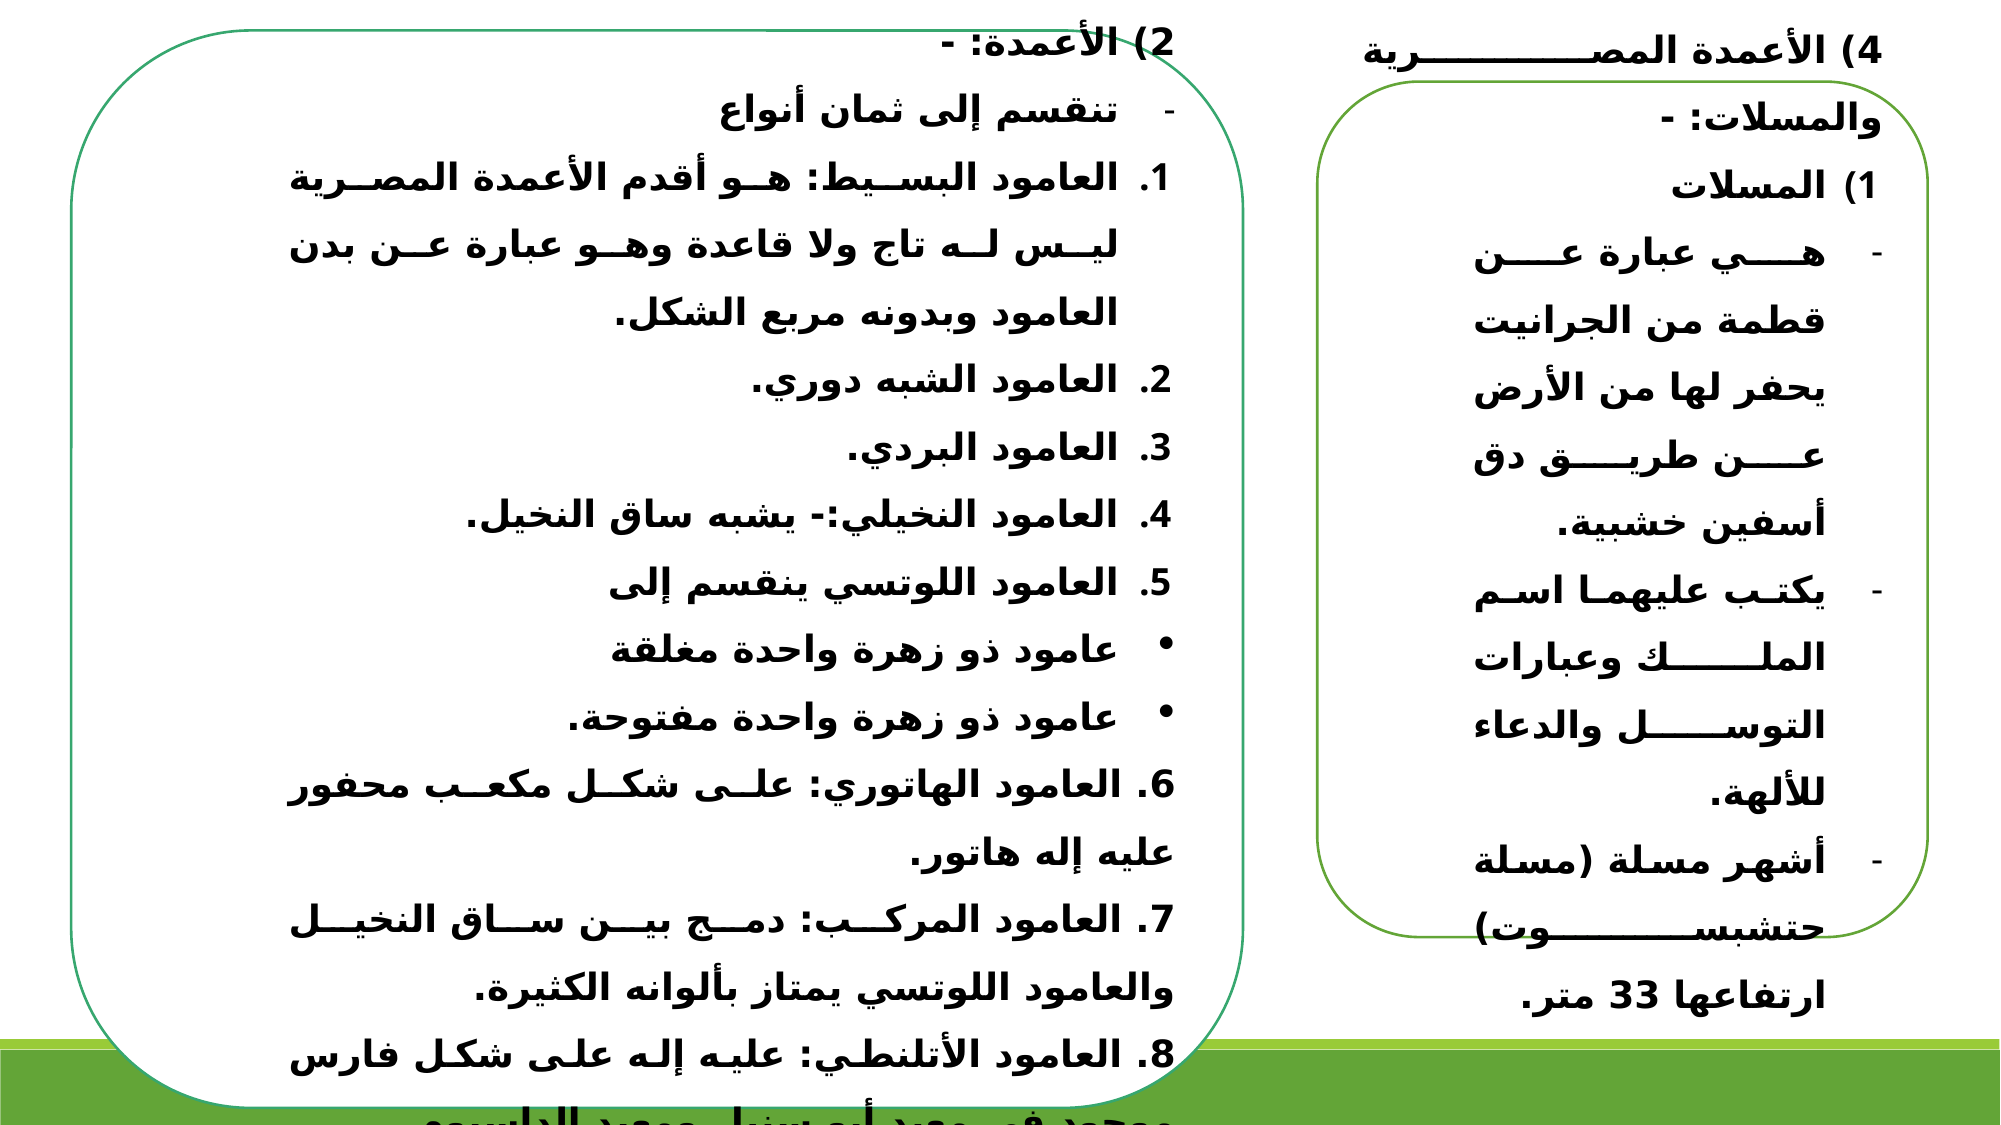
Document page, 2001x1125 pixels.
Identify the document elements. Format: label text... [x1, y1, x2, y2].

text_box 2) الأعمدة: - تنقسم إلى ثمان أنواع العامود البسيط: هو أقدم الأعمدة المصرية ليس له تاج ولا قاعدة وهو عبارة عن بدن العامود وبدونه مربع الشكل. العامود الشبه دوري. العامود البردي. العامود النخيلي:- يشبه ساق النخيل. العامود اللوتسي ينقسم إلى عامود ذو زهرة واحدة مغلقة عامود ذو زهرة واحدة مفتوحة. 6. العامود الهاتوري: على شكل مكعب محفور عليه إله هاتور. 7. العامود المركب: دمج بين ساق النخيل والعامود اللوتسي يمتاز بألوانه الكثيرة. 8. العامود الأتلنطي: عليه إله على شكل فارس موجود في معبد أبو سنبل ومعبد الداسيوم. [69, 29, 1245, 1110]
text_box 4) الأعمدة المصرية والمسلات: - المسلات هي عبارة عن قطمة من الجرانيت يحفر لها من الأرض عن طريق دق أسفين خشبية. يكتب عليهما اسم الملك وعبارات التوسل والدعاء للألهة. أشهر مسلة (مسلة حتشبسوت) ارتفاعها 33 متر. [1315, 80, 1929, 939]
